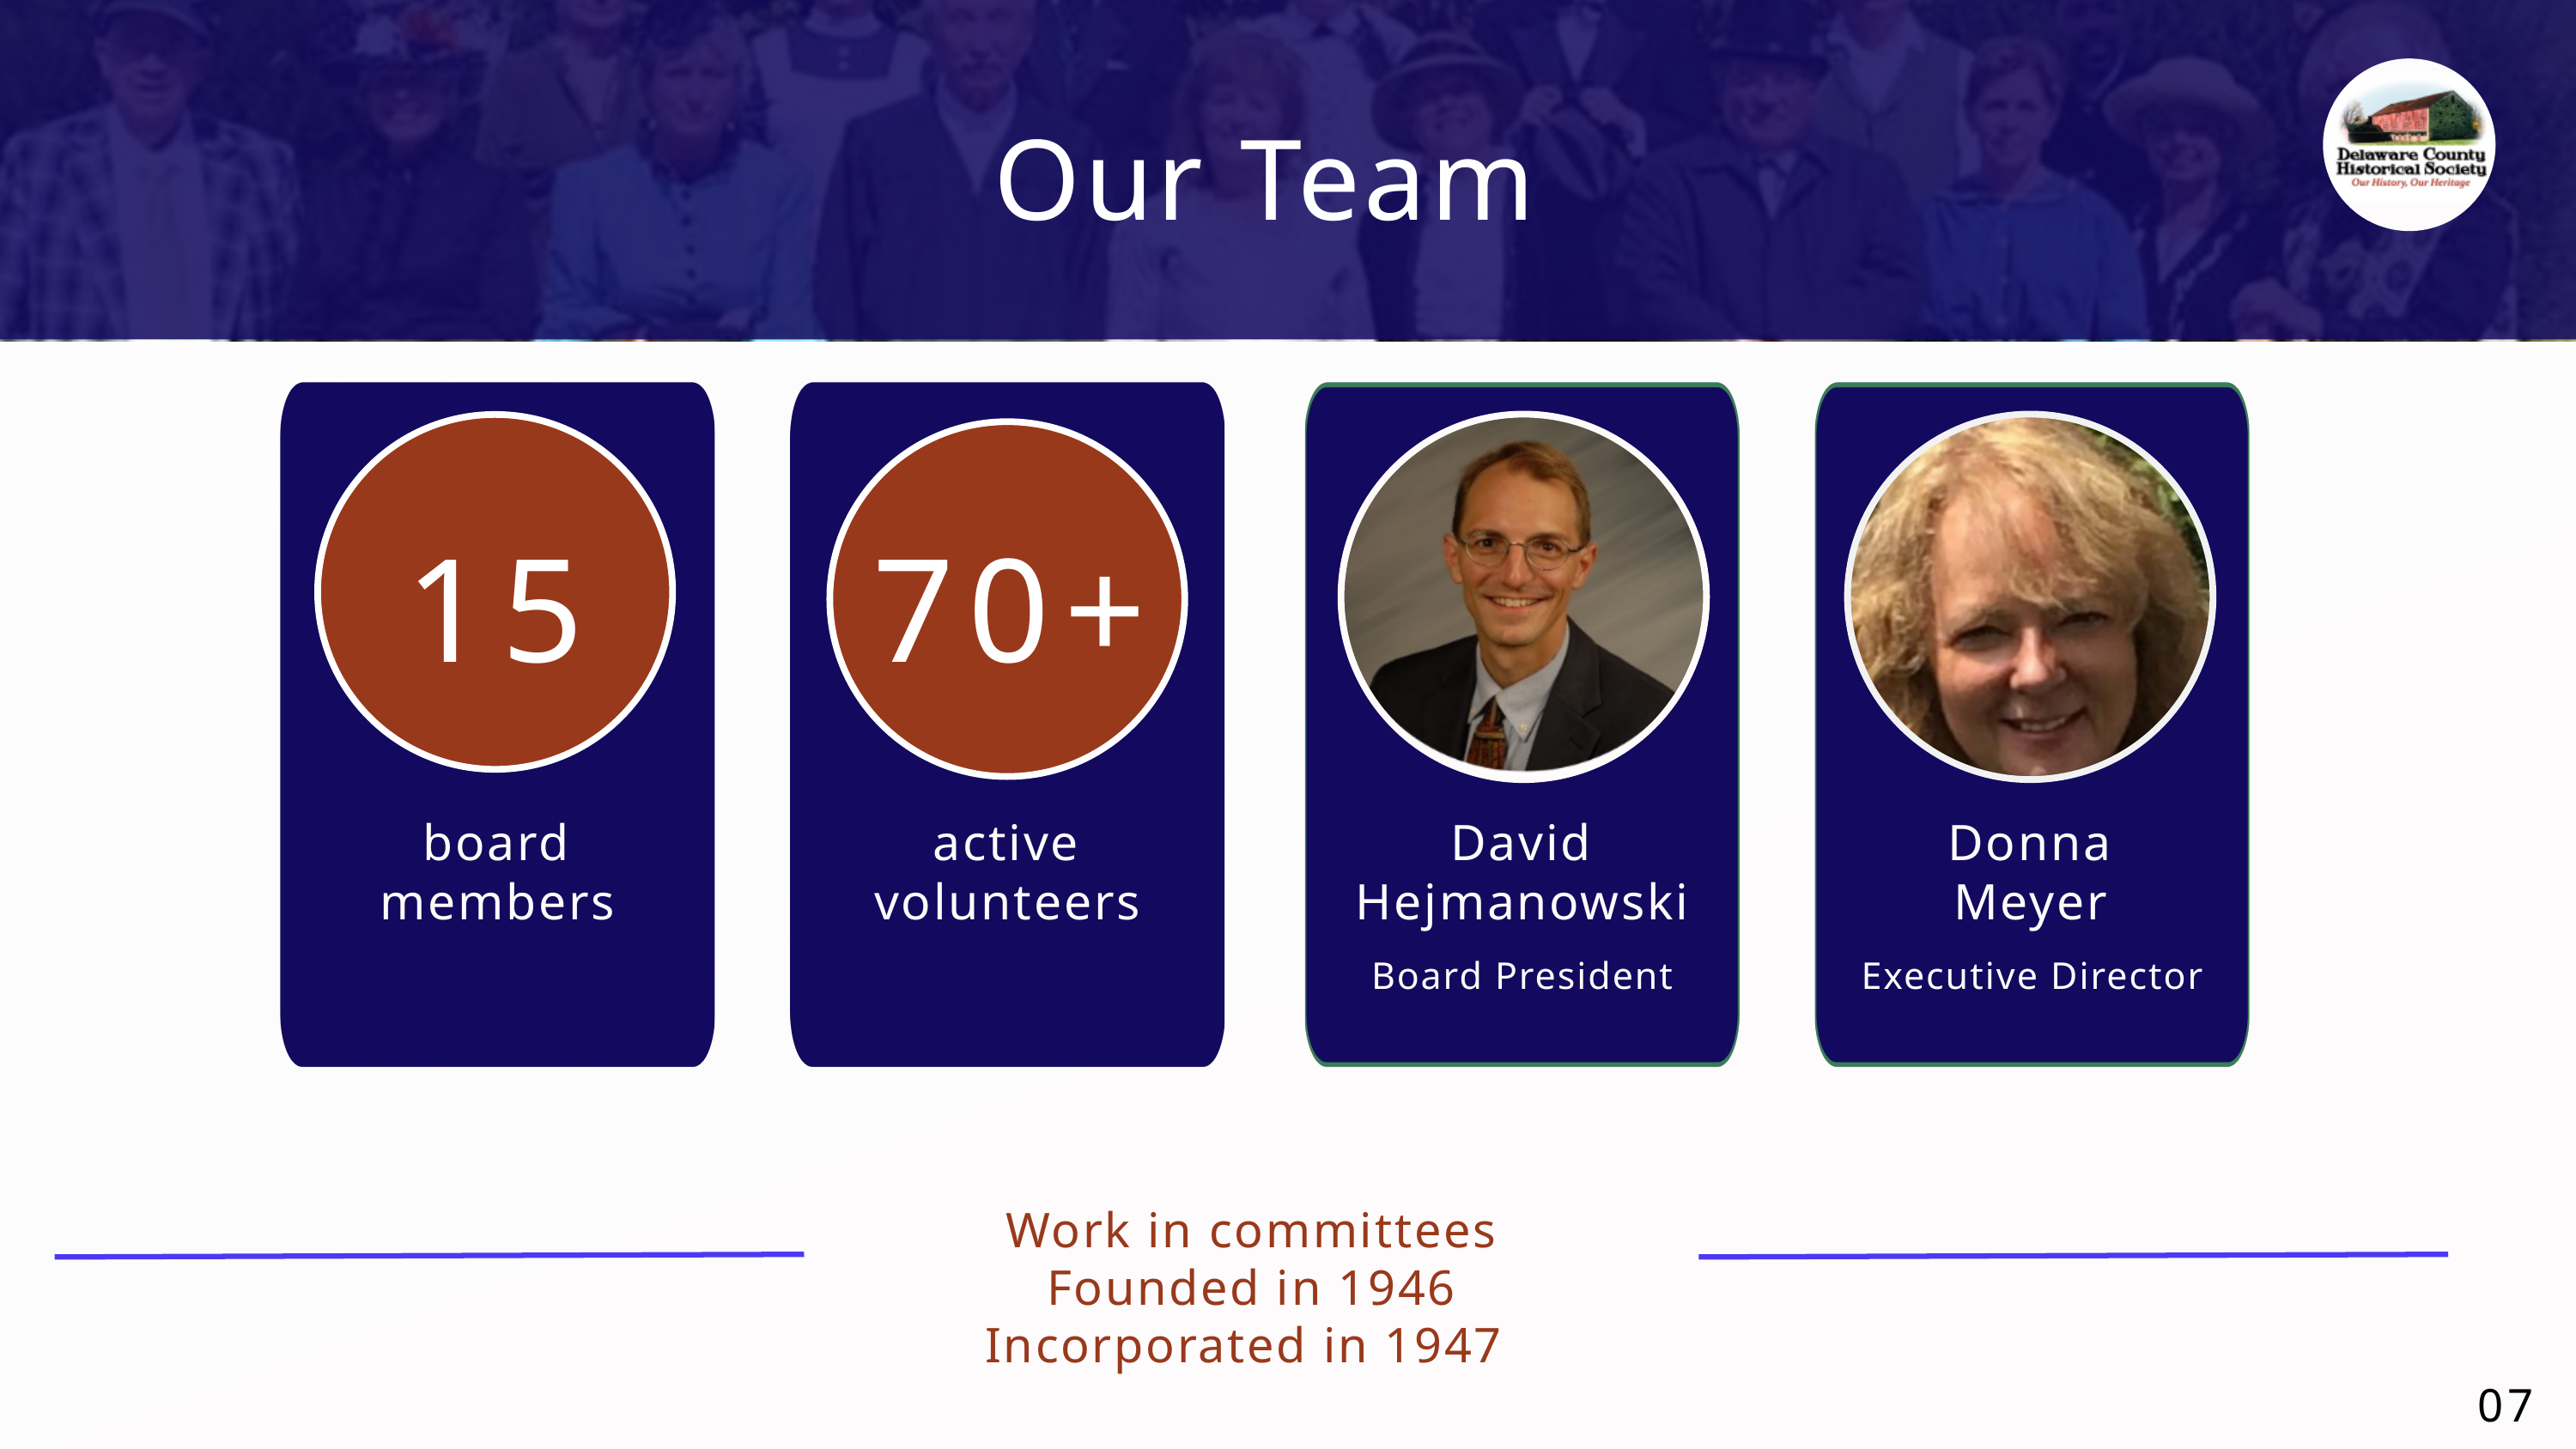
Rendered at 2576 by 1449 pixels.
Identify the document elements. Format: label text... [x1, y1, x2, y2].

text_box Donna Meyer [1877, 811, 2184, 930]
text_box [829, 421, 1185, 777]
text_box Board President [1360, 952, 1685, 997]
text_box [1839, 406, 2221, 787]
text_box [0, 0, 2576, 340]
text_box [1304, 382, 1740, 1067]
text_box board members [305, 811, 690, 930]
text_box [280, 382, 715, 1067]
text_box David Hejmanowski [1329, 811, 1715, 930]
text_box [790, 382, 1225, 1067]
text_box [1333, 406, 1716, 787]
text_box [317, 414, 673, 770]
text_box [1814, 382, 2250, 1067]
text_box Executive Director [1842, 952, 2222, 997]
text_box [0, 349, 2576, 1449]
text_box 07 [2477, 1368, 2576, 1432]
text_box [2323, 58, 2496, 232]
text_box active volunteers [815, 811, 1200, 930]
text_box Work in committees Founded in 1946 Incorporated in 1947 [980, 1200, 1522, 1373]
